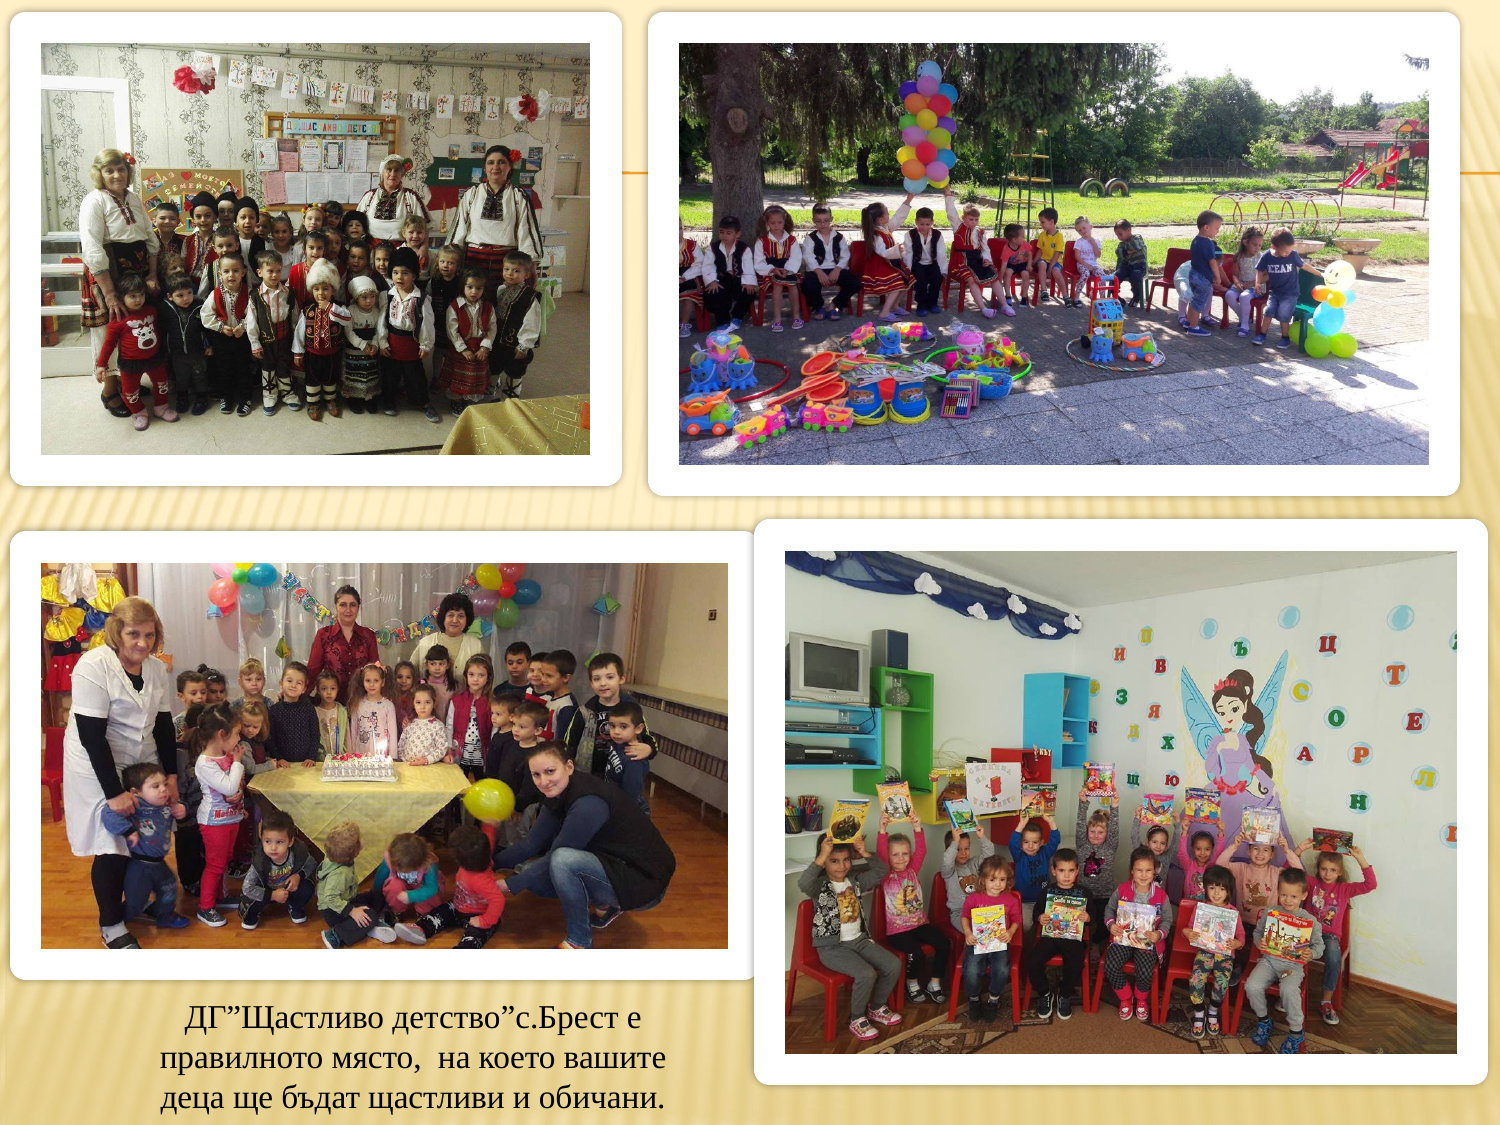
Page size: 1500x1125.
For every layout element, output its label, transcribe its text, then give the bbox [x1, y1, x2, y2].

text_box ДГ”Щастливо детство”с.Брест е правилното място, на което вашите деца ще бъдат щастливи и обичани. [112, 987, 715, 1123]
picture [40, 562, 729, 950]
picture [40, 42, 591, 455]
picture [785, 550, 1457, 1055]
picture [678, 42, 1430, 465]
